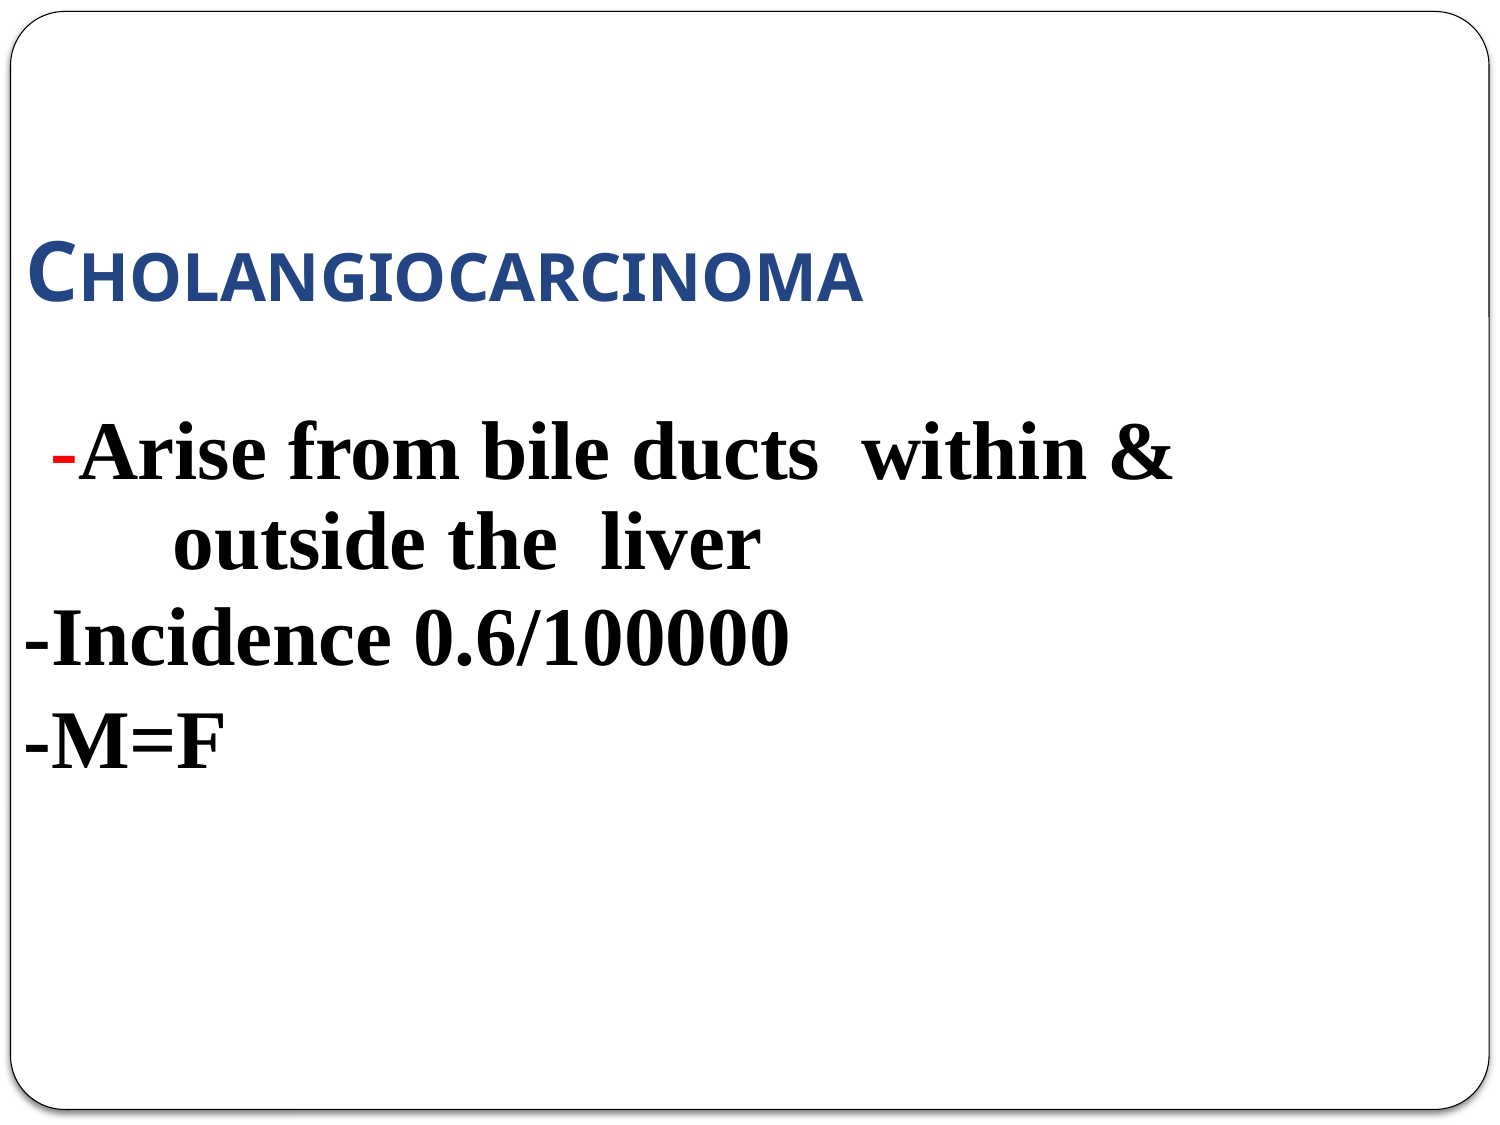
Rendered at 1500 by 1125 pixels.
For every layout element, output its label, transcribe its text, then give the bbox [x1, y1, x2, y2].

text_box CHOLANGIOCARCINOMA -Arise from bile ducts within & outside the liver -Incidence 0.6/100000 -M=F [23, 216, 1500, 785]
